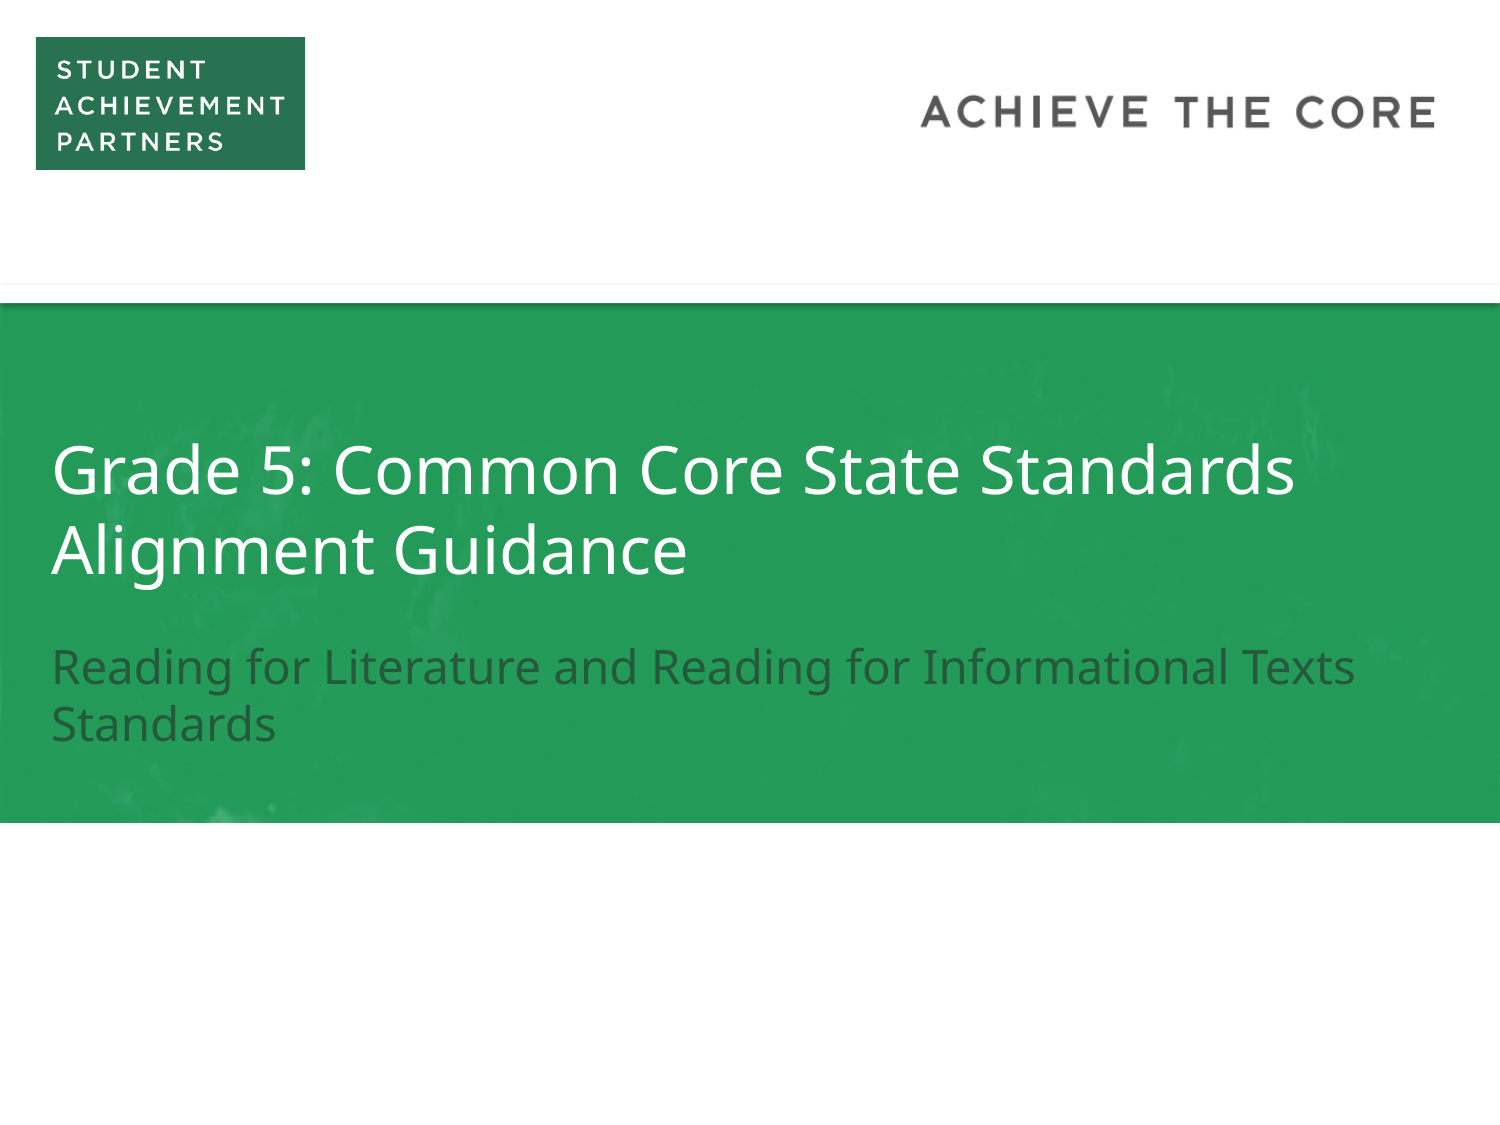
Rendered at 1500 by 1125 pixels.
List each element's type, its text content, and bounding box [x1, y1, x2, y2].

title Grade 5: Common Core State Standards Alignment Guidance [35, 387, 1478, 629]
picture [0, 304, 1500, 823]
subtitle Reading for Literature and Reading for Informational Texts Standards [35, 629, 1478, 760]
